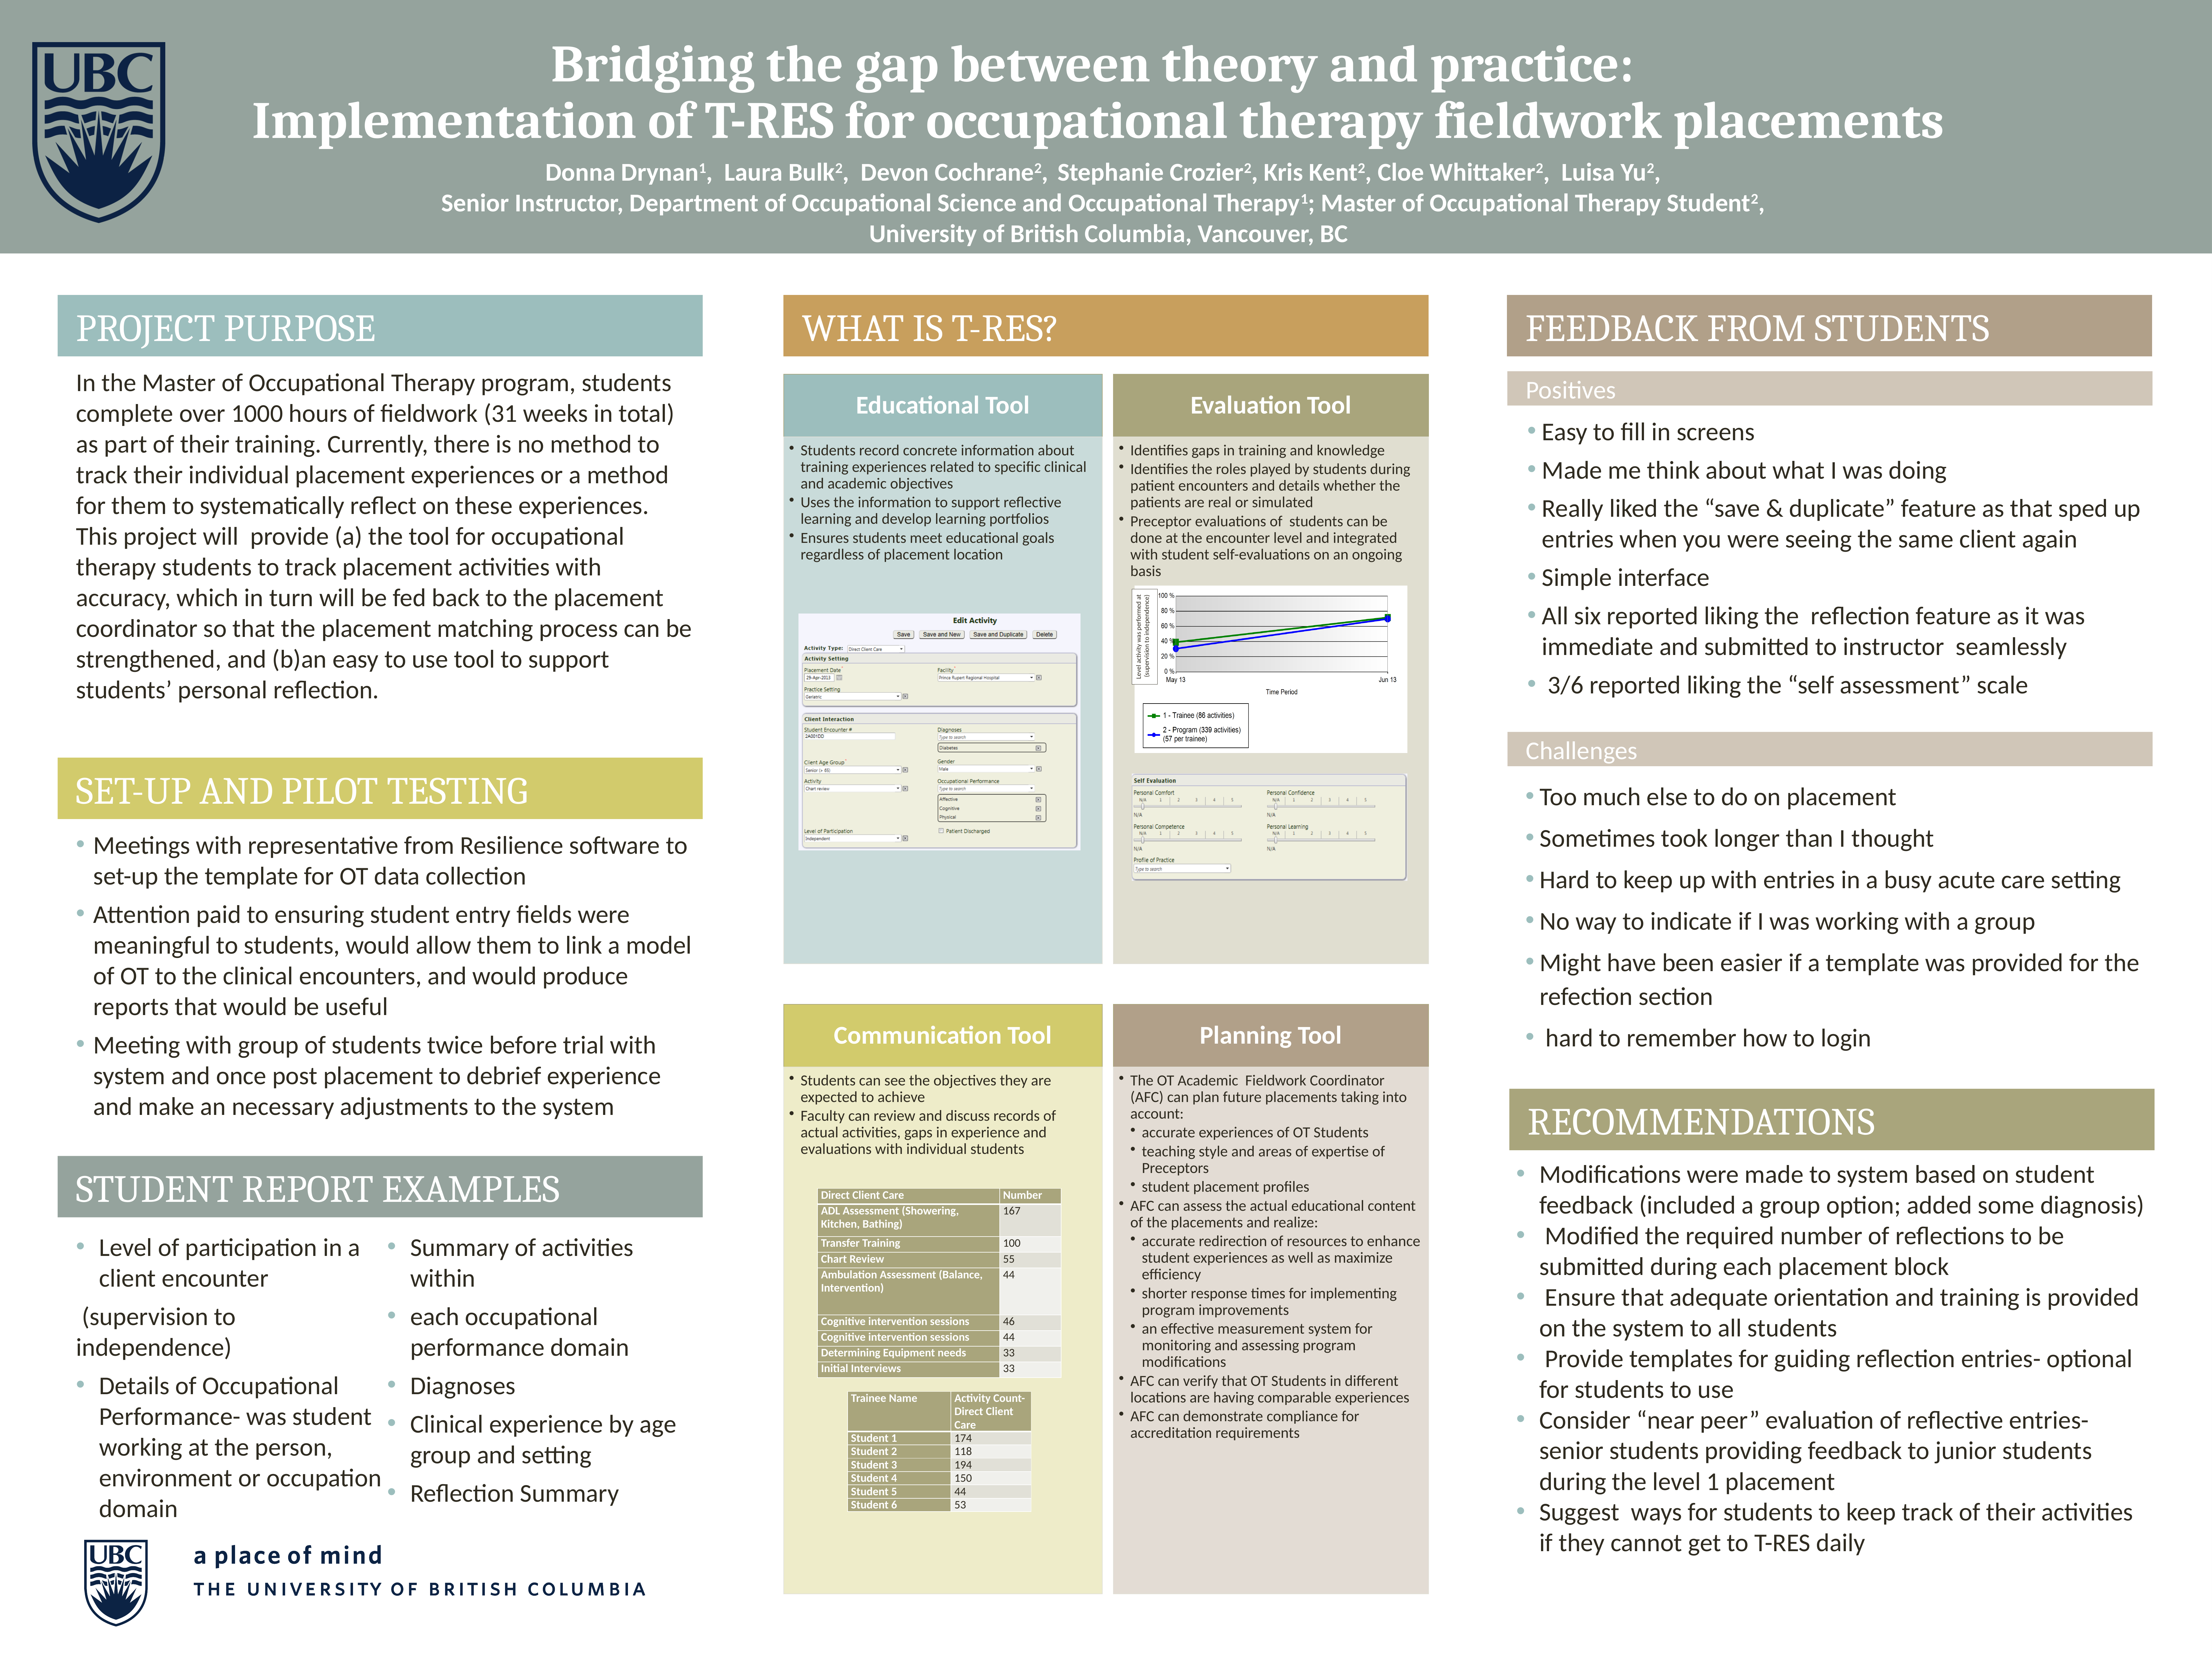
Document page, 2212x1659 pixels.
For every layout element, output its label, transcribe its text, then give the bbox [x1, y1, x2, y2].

picture [1135, 586, 1407, 753]
list Feedback from students [1507, 295, 2152, 356]
list Meetings with representative from Resilience software to set-up the template for OT data collection Attention paid to ensuring student entry fields were meaningful to students, would allow them to link a model of OT to the clinical encounters, and would produce reports that would be useful Meeting with group of students twice before trial with system and once post placement to debrief experience and make an necessary adjustments to the system [57, 819, 703, 1152]
picture [32, 42, 165, 223]
list Level of participation in a client encounter (supervision to independence) Details of Occupational Performance- was student working at the person, environment or occupation domain Summary of activities within each occupational performance domain Diagnoses Clinical experience by age group and setting Reflection Summary [57, 1221, 703, 1471]
picture [798, 614, 1081, 850]
picture [84, 1540, 645, 1626]
list Positives [1507, 371, 2153, 406]
title Bridging the gap between theory and practice: Implementation of T-RES for occupational therapy fieldwork placements [244, 27, 1953, 152]
list Donna Drynan1, Laura Bulk2, Devon Cochrane2, Stephanie Crozier2, Kris Kent2, Cloe Whittaker2, Luisa Yu2, Senior Instructor, Department of Occupational Science and Occupational Therapy1; Master of Occupational Therapy Student2, University of British Columbia, Vancouver, BC [323, 153, 1889, 257]
picture [1132, 774, 1407, 881]
list Project Purpose [57, 295, 703, 356]
list Modifications were made to system based on student feedback (included a group option; added some diagnosis) Modified the required number of reflections to be submitted during each placement block Ensure that adequate orientation and training is provided on the system to all students Provide templates for guiding reflection entries- optional for students to use Consider “near peer” evaluation of reflective entries- senior students providing feedback to junior students during the level 1 placement Suggest ways for students to keep track of their activities if they cannot get to T-RES daily [1498, 1148, 2162, 1594]
list Easy to fill in screens Made me think about what I was doing Really liked the “save & duplicate” feature as that sped up entries when you were seeing the same client again Simple interface All six reported liking the reflection feature as it was immediate and submitted to instructor seamlessly 3/6 reported liking the “self assessment” scale [1509, 406, 2152, 725]
list Set-up and pilot testing [57, 758, 703, 819]
list recommendations [1509, 1088, 2155, 1148]
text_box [783, 374, 1429, 1594]
list In the Master of Occupational Therapy program, students complete over 1000 hours of fieldwork (31 weeks in total) as part of their training. Currently, there is no method to track their individual placement experiences or a method for them to systematically reflect on these experiences. This project will provide (a) the tool for occupational therapy students to track placement activities with accuracy, which in turn will be fed back to the placement coordinator so that the placement matching process can be strengthened, and (b)an easy to use tool to support students’ personal reflection. [57, 356, 703, 716]
list What is T-res? [783, 295, 1429, 356]
list Challenges [1507, 732, 2153, 766]
list Too much else to do on placement Sometimes took longer than I thought Hard to keep up with entries in a busy acute care setting No way to indicate if I was working with a group Might have been easier if a template was provided for the refection section hard to remember how to login [1507, 767, 2152, 1067]
list Student report examples [57, 1156, 703, 1218]
